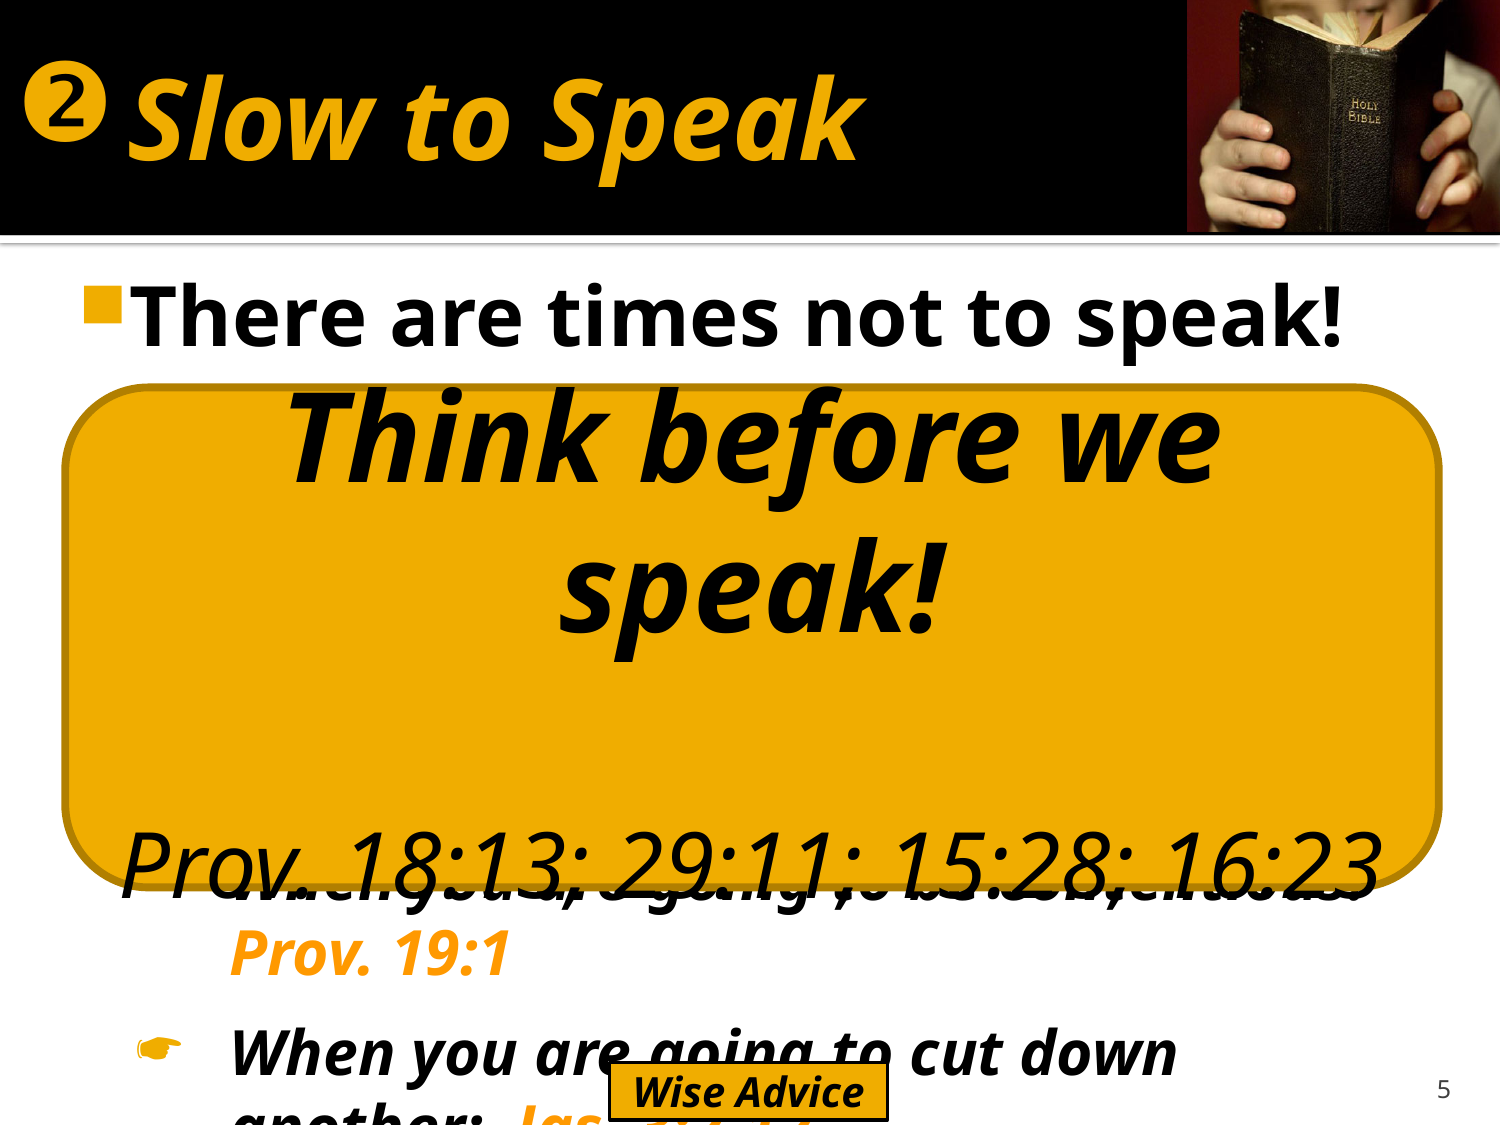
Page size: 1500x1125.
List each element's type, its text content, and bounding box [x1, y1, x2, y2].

slide_number 5 [1345, 1062, 1467, 1108]
title Slow to Speak [0, 0, 1175, 231]
list There are times not to speak! When you have nothing to say: Prov. 10:19 When you have nothing good to say: Prov. 17:27; Jas. 1:26 When you are angry: Eccl. 5:2 When you are going to be contentious: Prov. 19:1 When you are going to cut down another: Jas. 3:2-12 [48, 248, 1449, 1031]
text_box Wise Advice [606, 1059, 891, 1124]
picture [1187, 0, 1500, 232]
text_box Think before we speak! Prov. 18:13; 29:11; 15:28; 16:23 [61, 383, 1443, 892]
